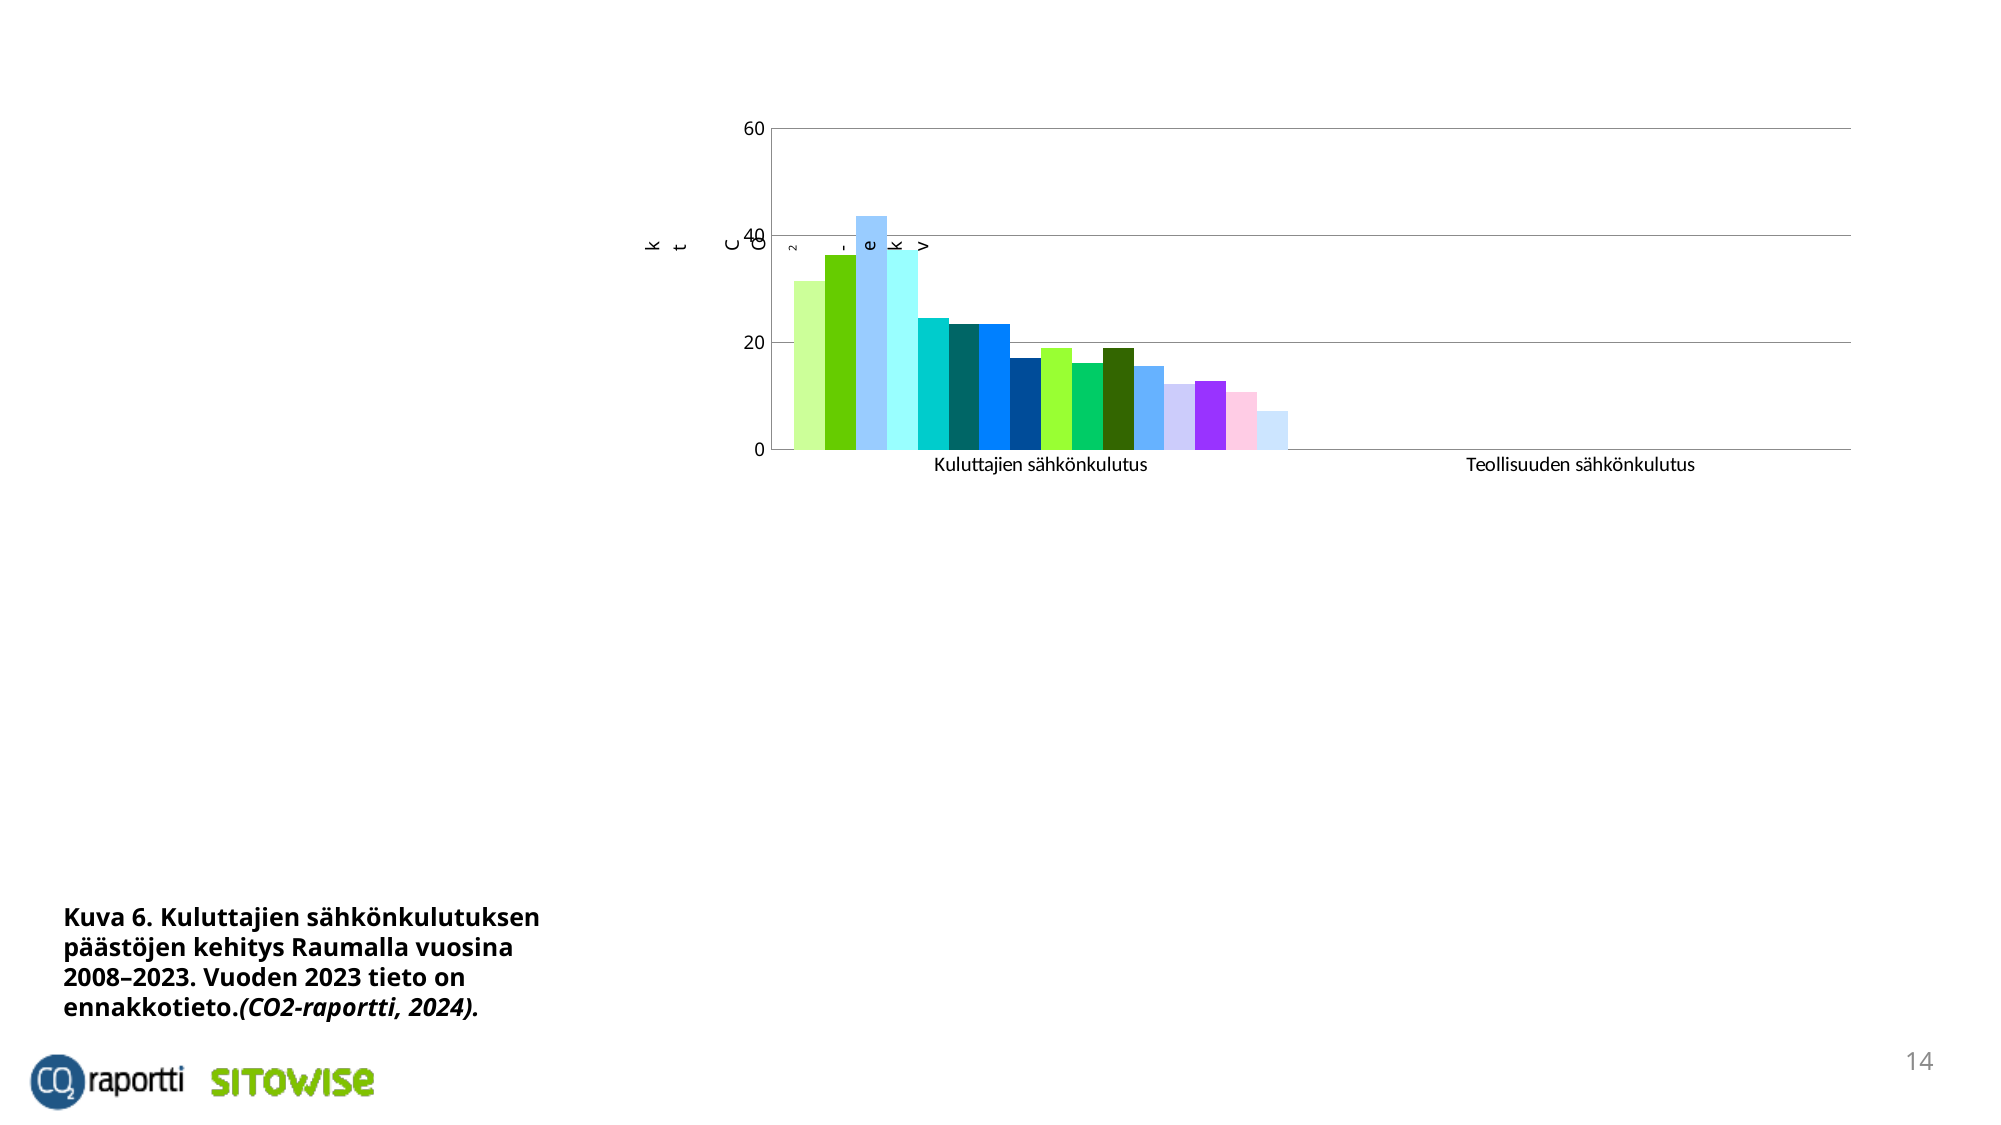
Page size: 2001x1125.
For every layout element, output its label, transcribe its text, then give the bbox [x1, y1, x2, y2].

chart [624, 104, 1875, 1000]
text_box Kuva 6. Kuluttajien sähkönkulutuksen päästöjen kehitys Raumalla vuosina 2008–2023. Vuoden 2023 tieto on ennakkotieto.(CO2-raportti, 2024). [48, 893, 594, 1029]
picture [209, 1067, 377, 1098]
text_box 14 [1889, 1033, 1949, 1093]
picture [22, 1047, 191, 1117]
